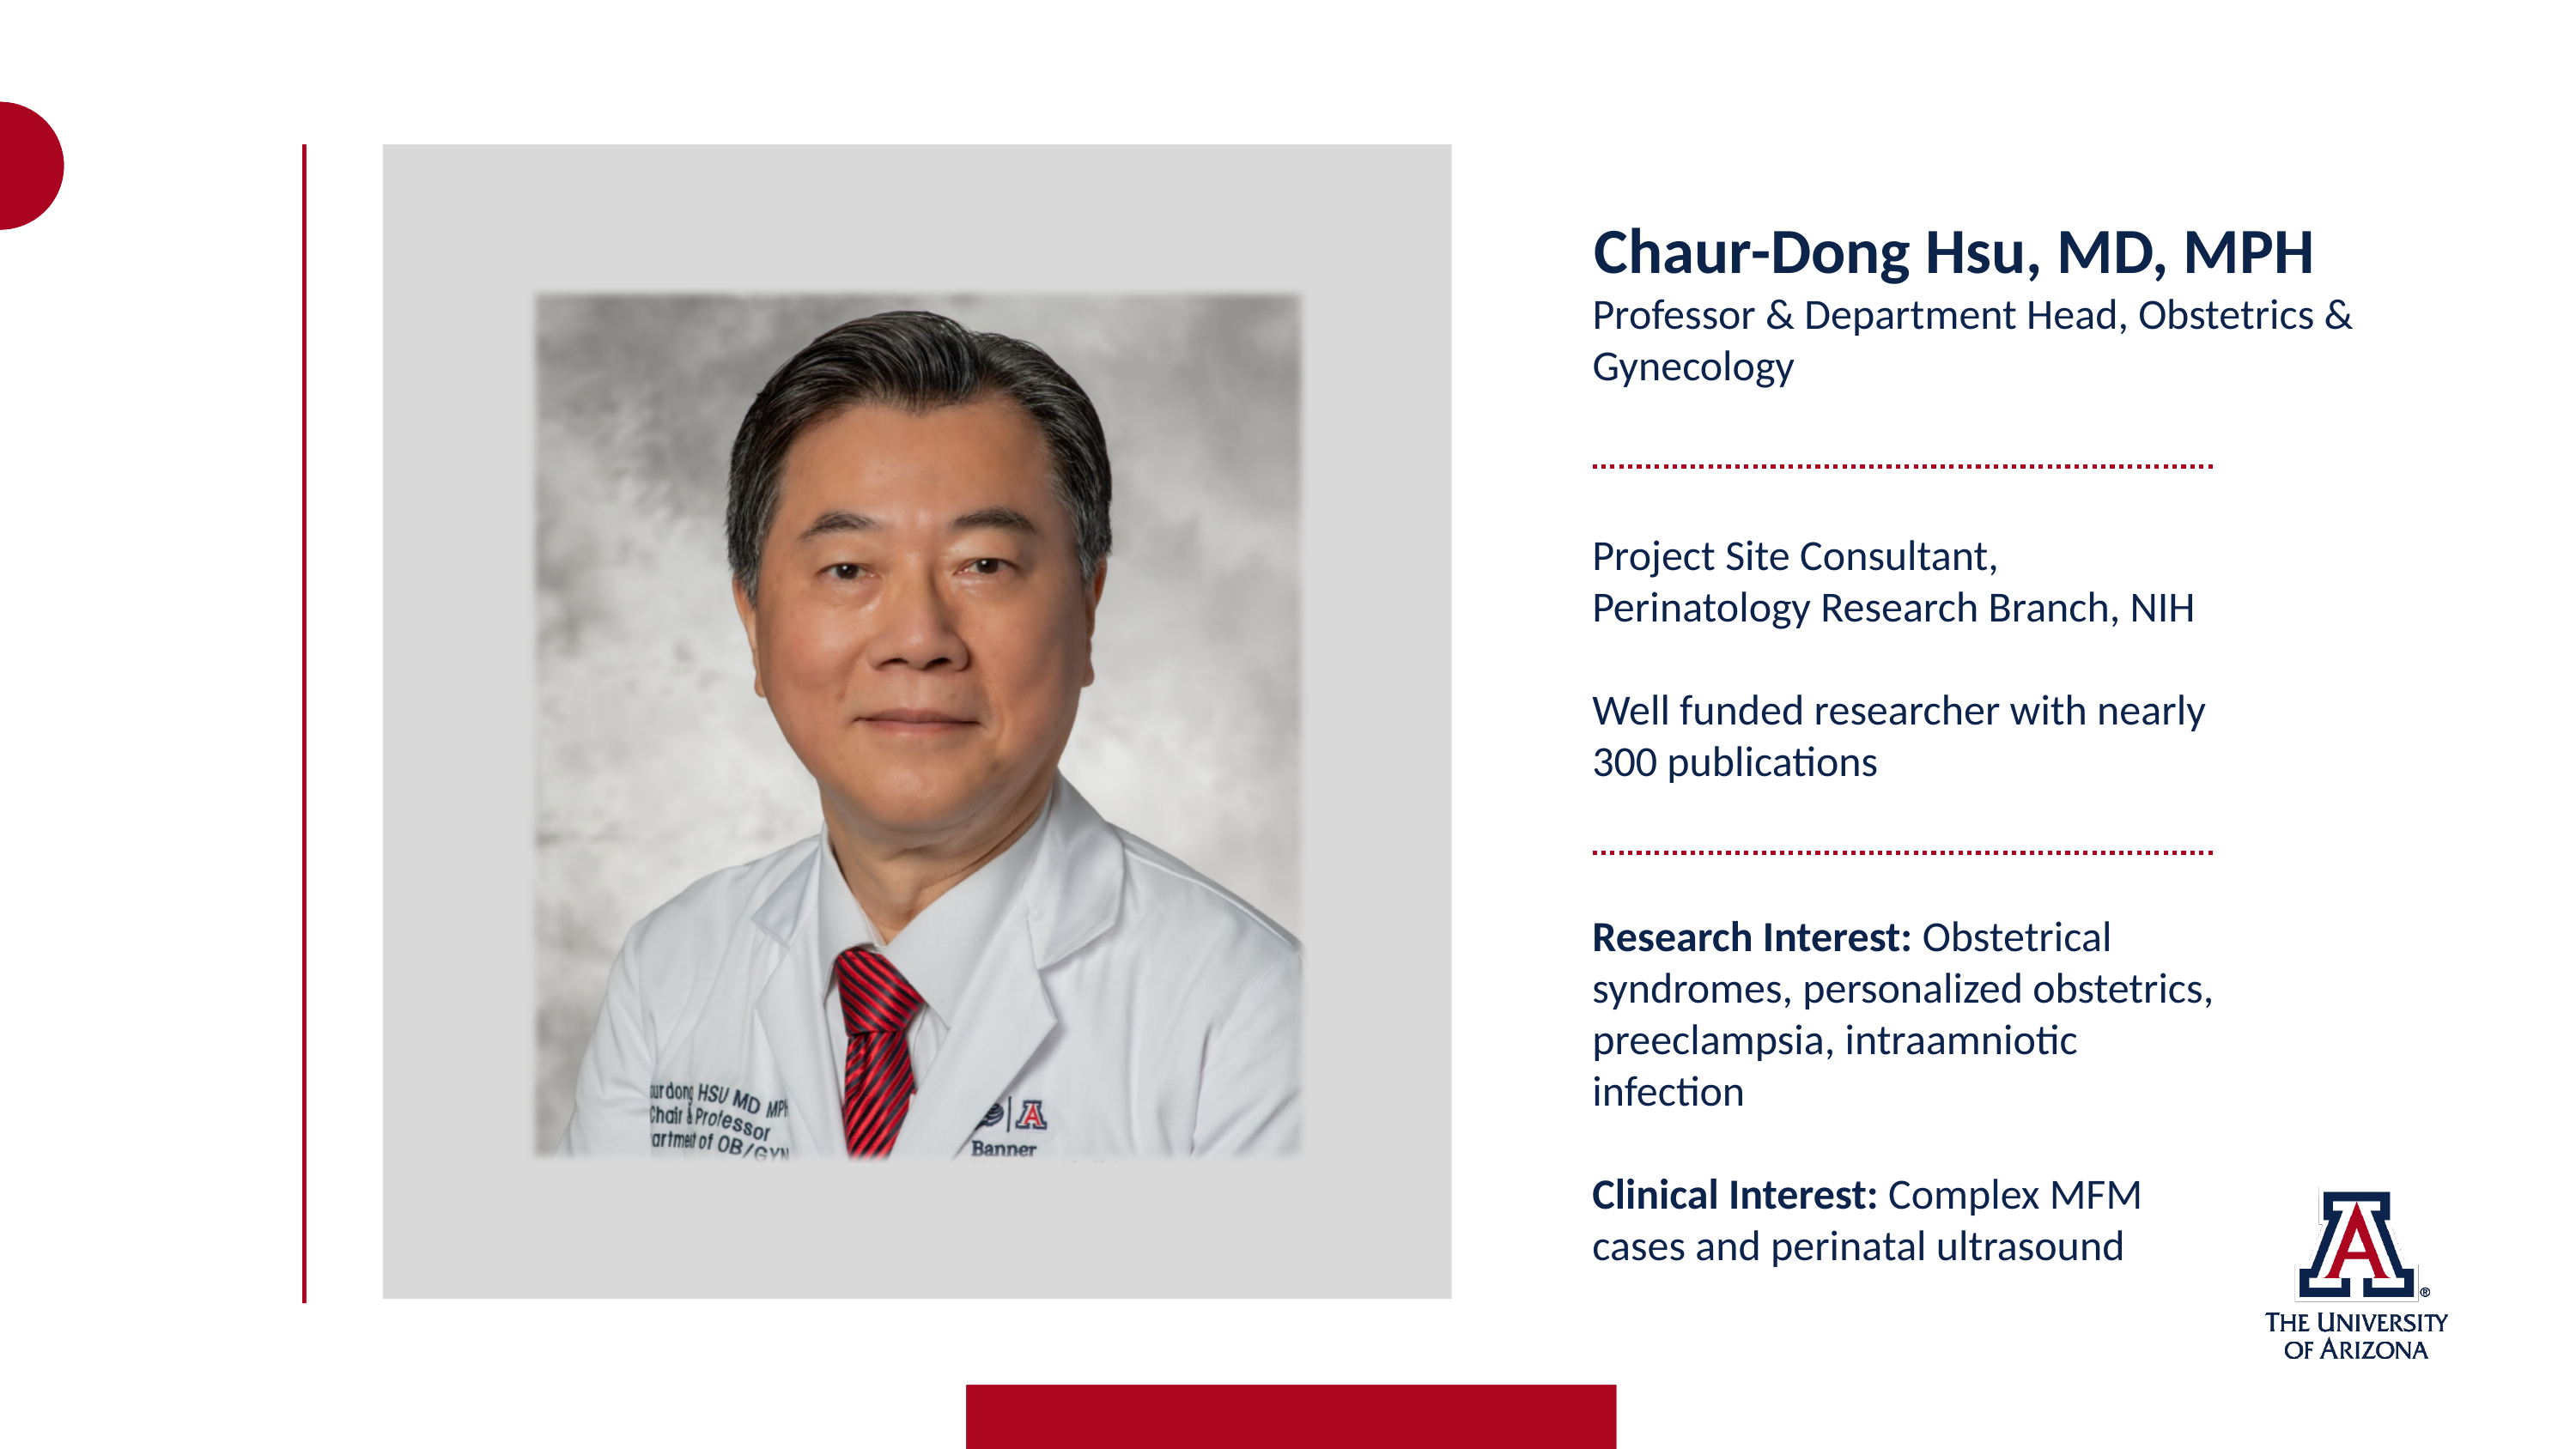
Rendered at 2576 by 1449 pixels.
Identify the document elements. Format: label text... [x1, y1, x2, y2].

text_box Project Site Consultant, Perinatology Research Branch, NIH Well funded researcher with nearly 300 publications [1592, 525, 2215, 738]
text_box Chaur-Dong Hsu, MD, MPH Professor & Department Head, Obstetrics & Gynecology [1592, 207, 2426, 420]
picture [2265, 1187, 2448, 1359]
text_box Research Interest: Obstetrical syndromes, personalized obstetrics, preeclampsia, intraamniotic infection Clinical Interest: Complex MFM cases and perinatal ultrasound [1592, 906, 2215, 1119]
picture [527, 285, 1310, 1163]
